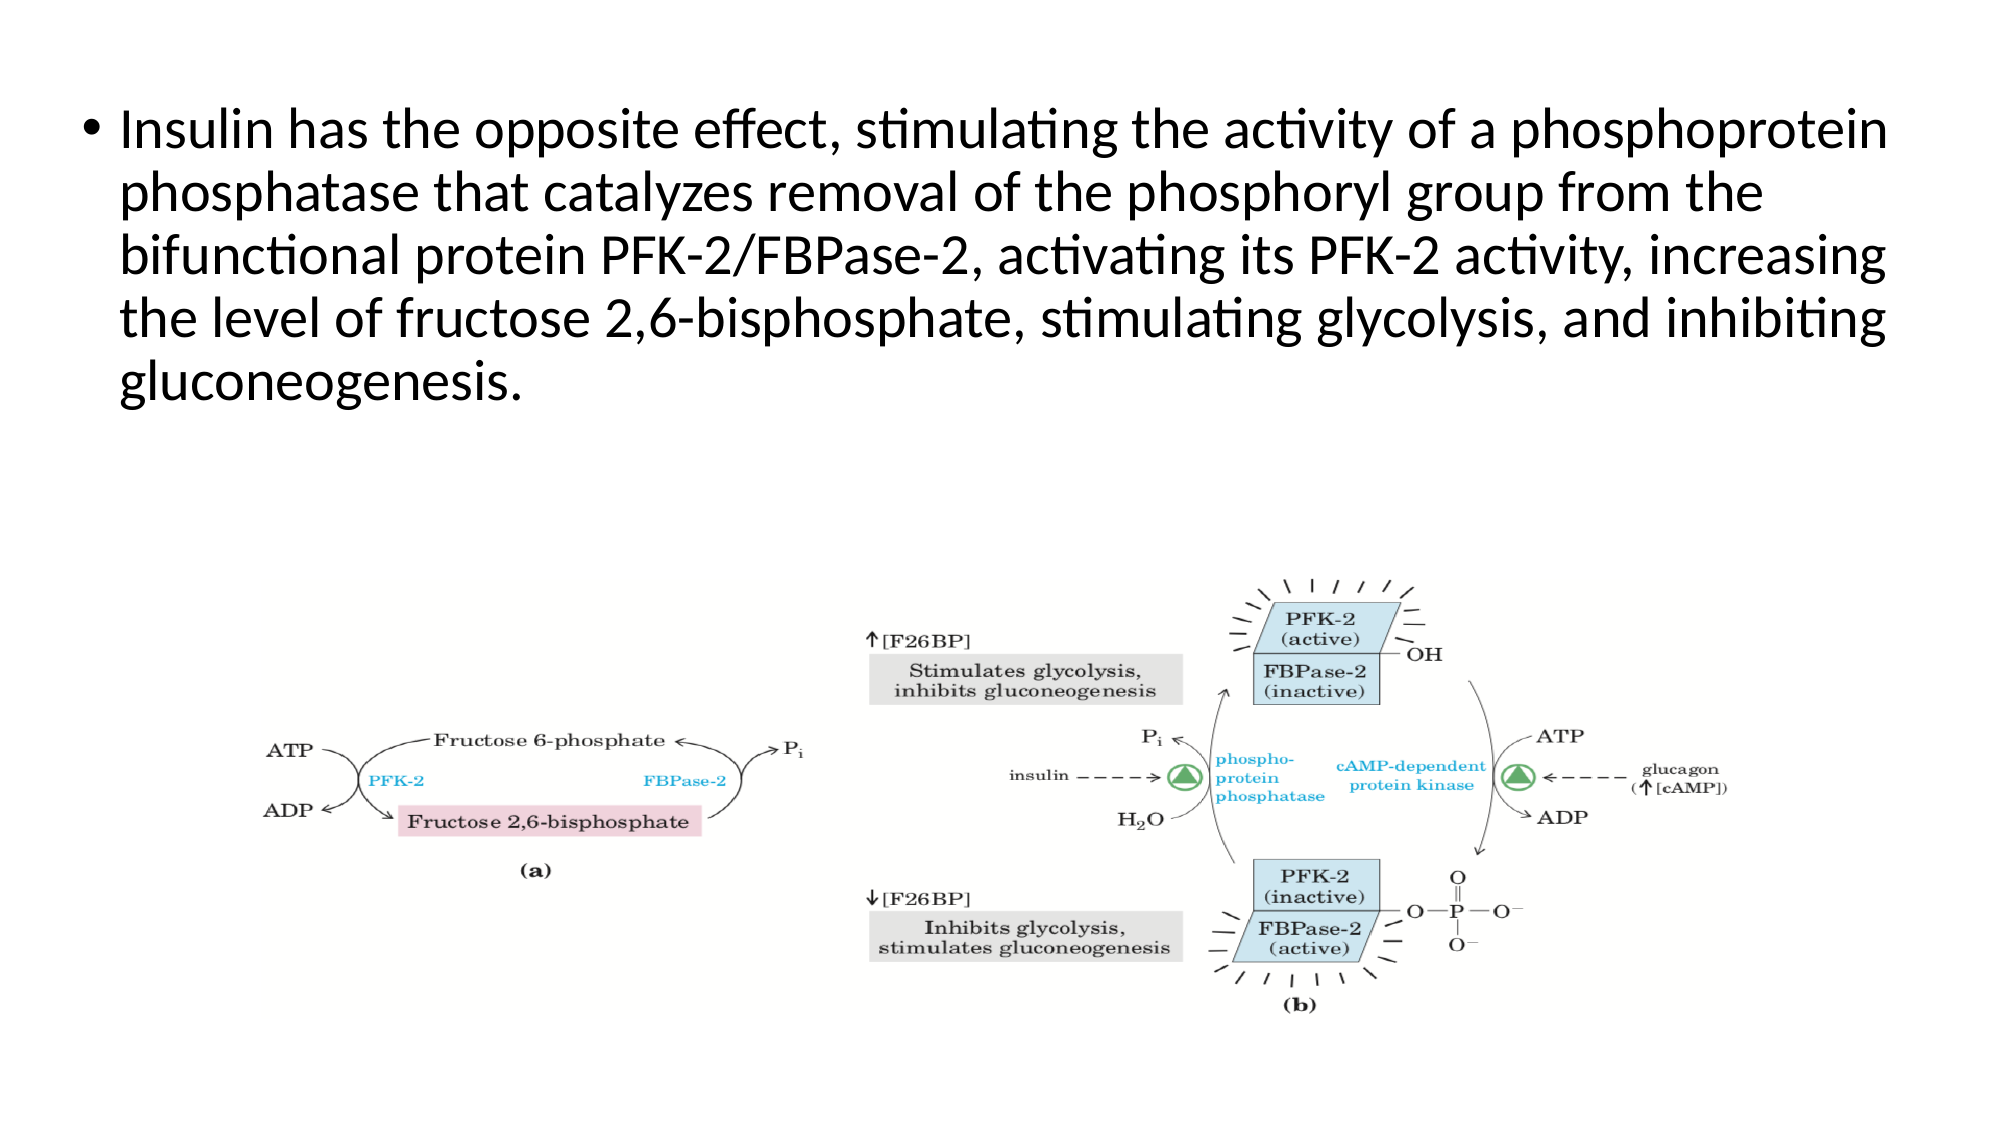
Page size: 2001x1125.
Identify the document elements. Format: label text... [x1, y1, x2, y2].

picture [196, 538, 1837, 1022]
list Insulin has the opposite effect, stimulating the activity of a phosphoprotein phosphatase that catalyzes removal of the phosphoryl group from the bifunctional protein PFK-2/FBPase-2, activating its PFK-2 activity, increasing the level of fructose 2,6-bisphosphate, stimulating glycolysis, and inhibiting gluconeogenesis. [66, 91, 1967, 455]
